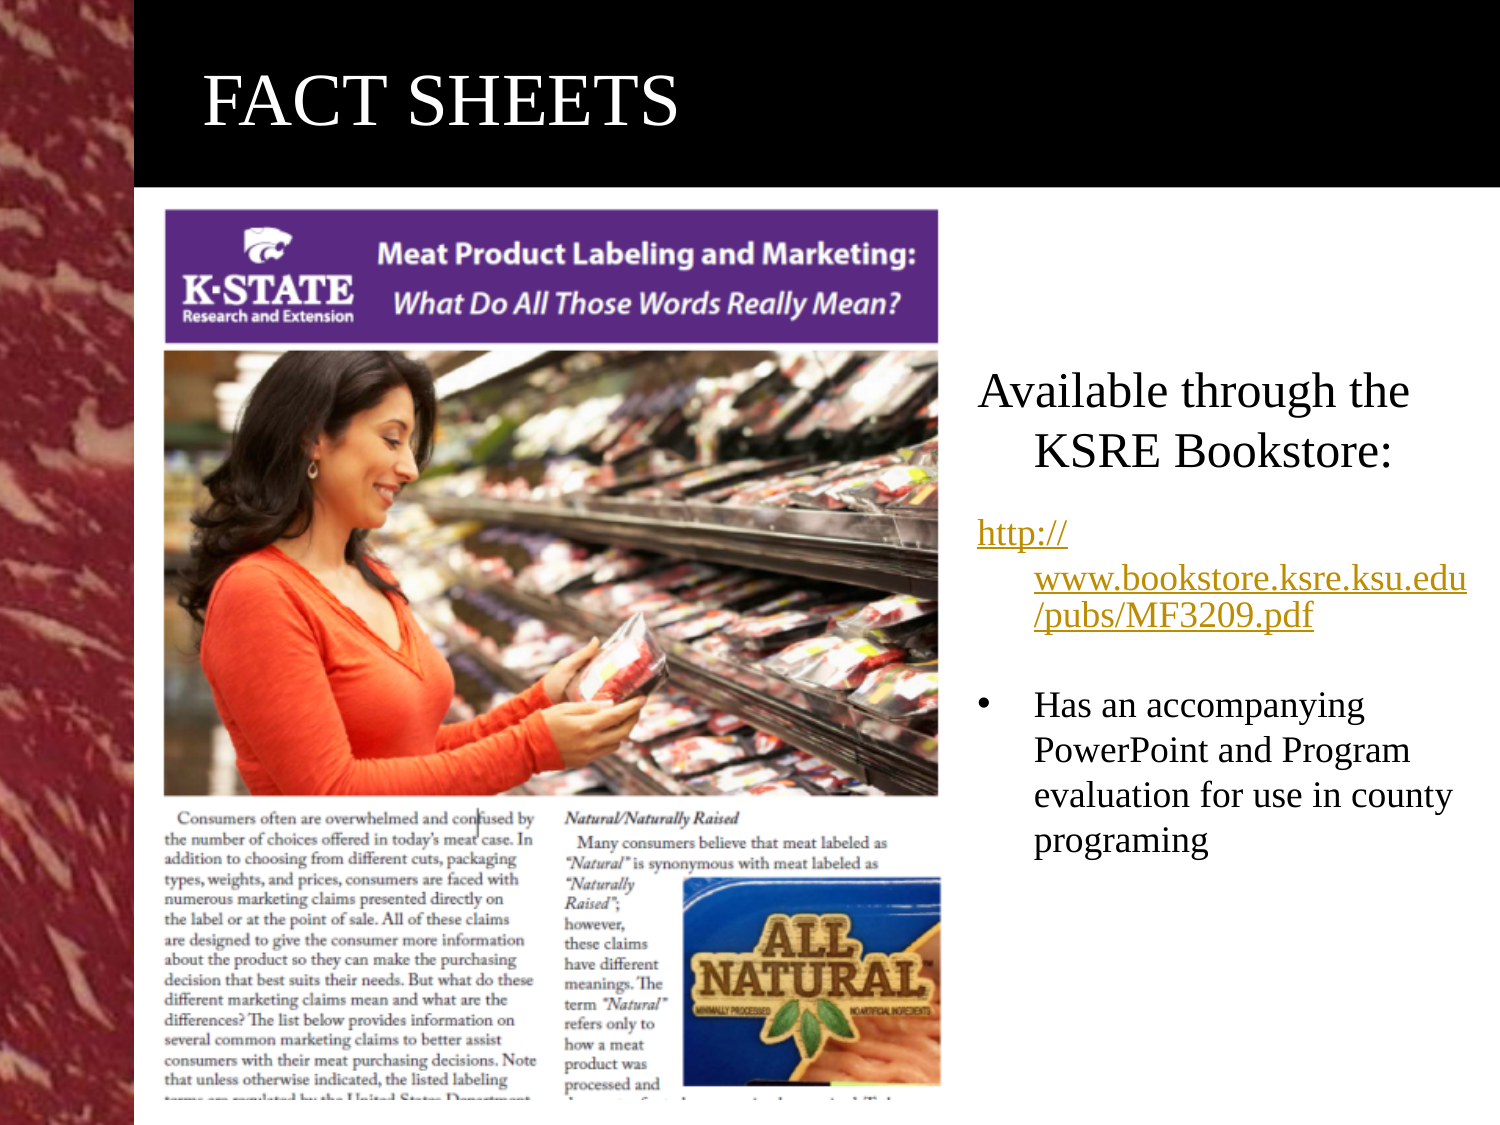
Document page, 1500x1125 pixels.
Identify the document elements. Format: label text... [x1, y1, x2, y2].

list Available through the KSRE Bookstore: http://www.bookstore.ksre.ksu.edu/pubs/MF3209.pdf Has an accompanying PowerPoint and Program evaluation for use in county programing [962, 350, 1488, 1125]
title FACT SHEETS [187, 4, 1421, 188]
picture [0, 0, 134, 1125]
picture [162, 199, 983, 1101]
